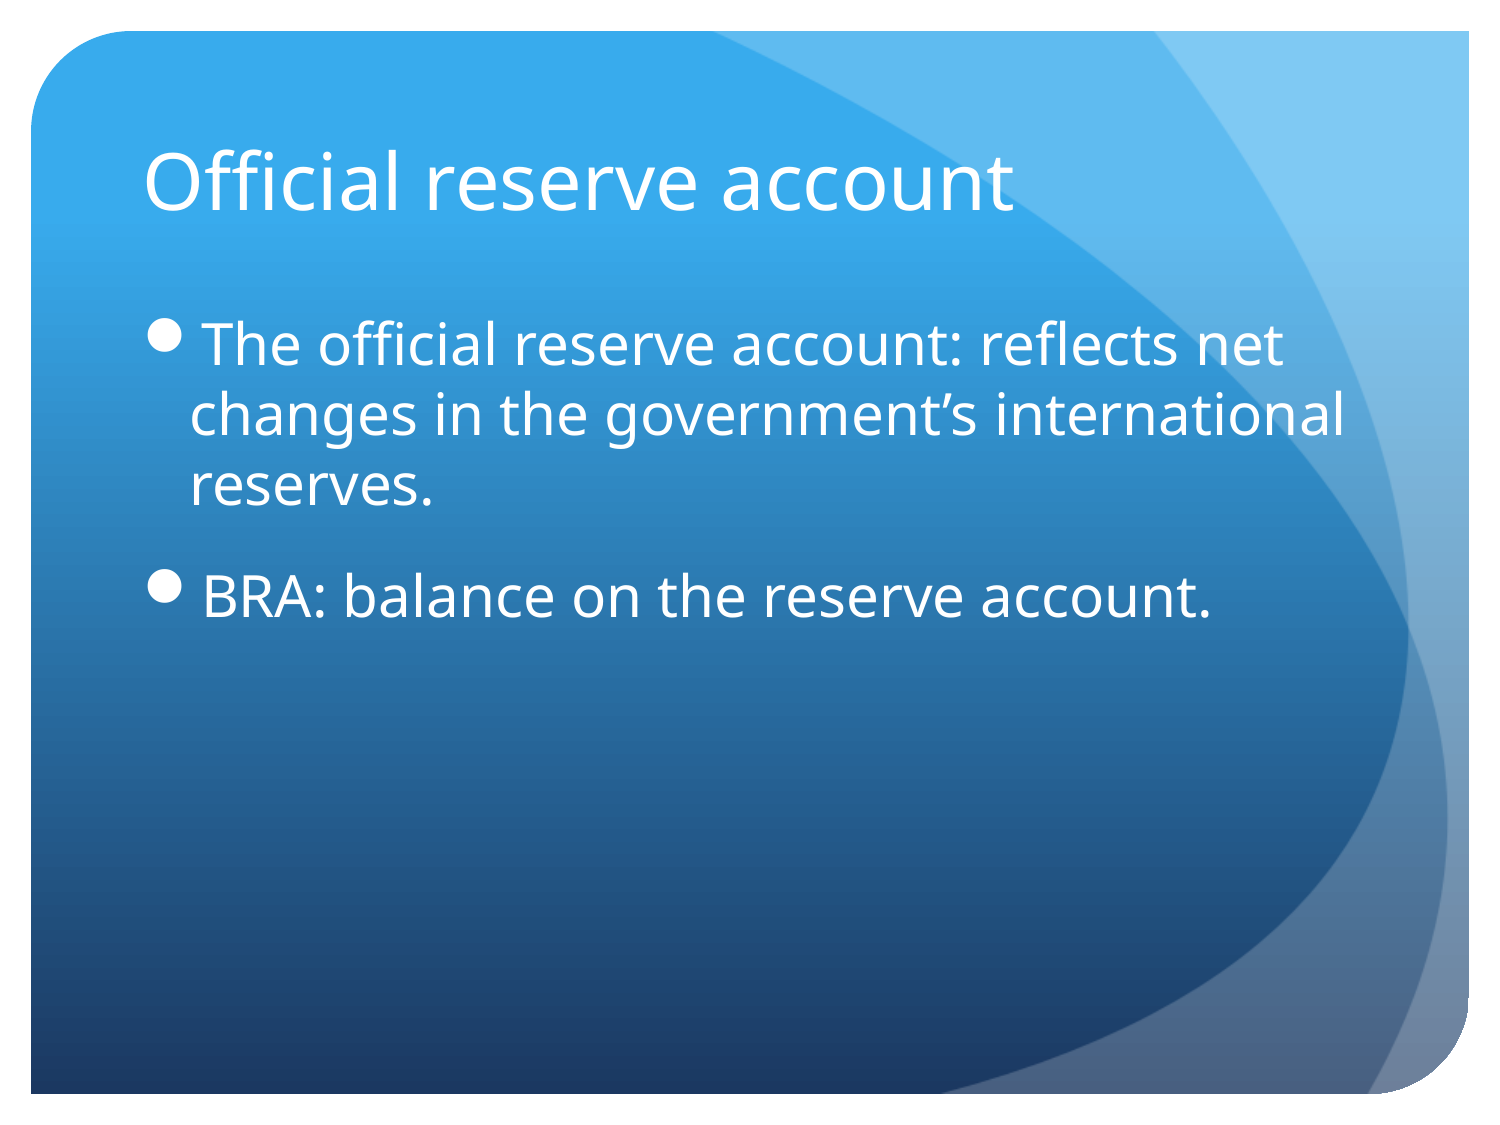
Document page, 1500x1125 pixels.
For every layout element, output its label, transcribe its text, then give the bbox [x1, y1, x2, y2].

title Official reserve account [127, 62, 1372, 234]
list The official reserve account: reflects net changes in the government’s international reserves. BRA: balance on the reserve account. [127, 299, 1372, 991]
picture [24, 30, 1473, 1094]
